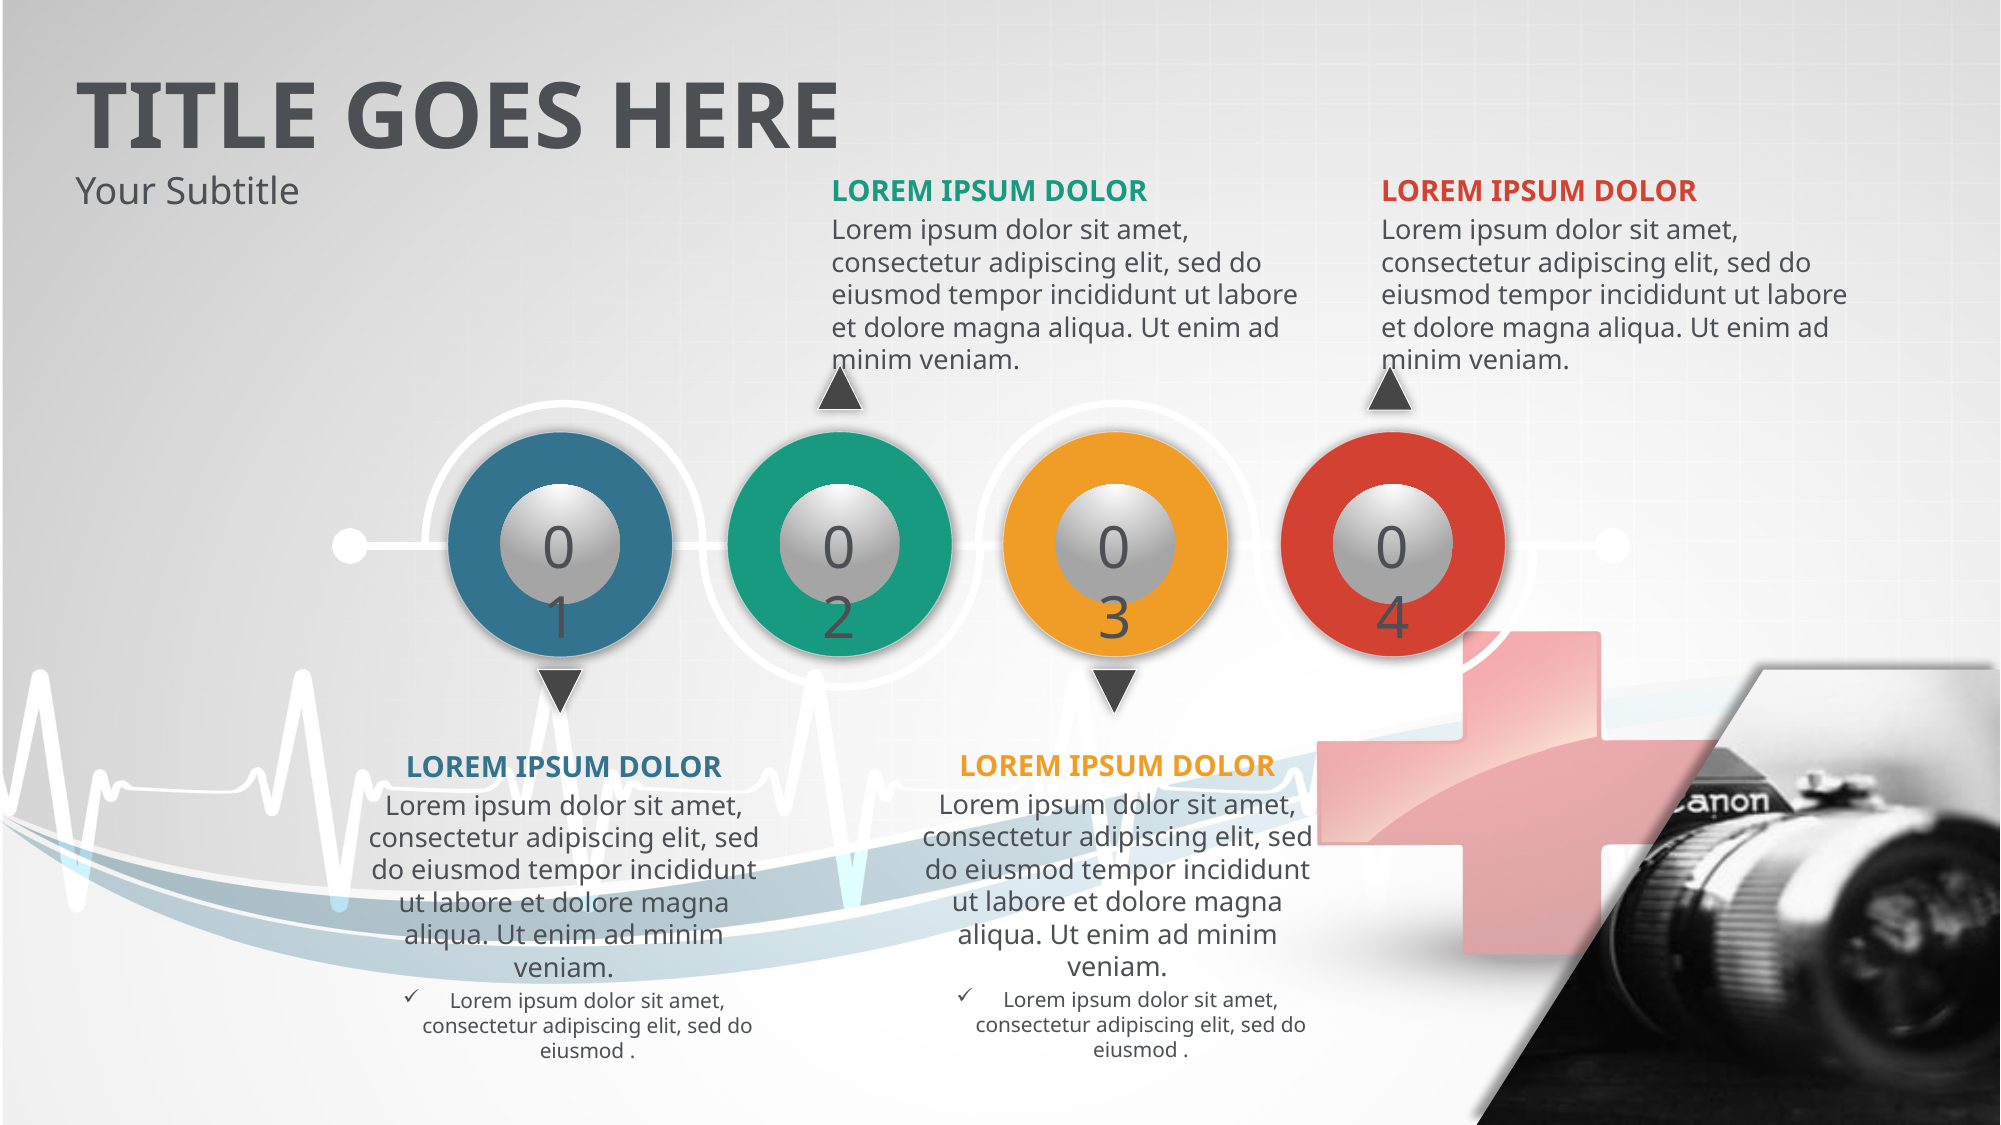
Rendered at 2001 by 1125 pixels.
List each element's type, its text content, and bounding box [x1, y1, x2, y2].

text_box [1279, 547, 1507, 658]
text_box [779, 484, 900, 605]
text_box LOREM IPSUM DOLOR Lorem ipsum dolor sit amet, consectetur adipiscing elit, sed do eiusmod tempor incididunt ut labore et dolore magna aliqua. Ut enim ad minim veniam. [1366, 165, 1881, 383]
text_box [1279, 430, 1507, 545]
text_box [1475, 668, 2000, 1125]
text_box [726, 547, 954, 658]
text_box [1332, 484, 1453, 605]
text_box LOREM IPSUM DOLOR Lorem ipsum dolor sit amet, consectetur adipiscing elit, sed do eiusmod tempor incididunt ut labore et dolore magna aliqua. Ut enim ad minim veniam. Lorem ipsum dolor sit amet, consectetur adipiscing elit, sed do eiusmod . [900, 739, 1335, 1070]
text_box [1055, 484, 1176, 605]
text_box [973, 398, 1261, 542]
text_box [697, 550, 985, 692]
text_box [420, 398, 708, 542]
text_box [726, 430, 954, 545]
text_box [1090, 668, 1139, 717]
text_box [446, 547, 674, 659]
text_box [500, 484, 621, 605]
text_box [1251, 550, 1539, 692]
text_box TITLE GOES HERE Your Subtitle [60, 49, 1036, 220]
text_box [1365, 383, 1415, 412]
text_box [1001, 430, 1229, 545]
text_box 358 [0, 0, 2000, 1125]
text_box LOREM IPSUM DOLOR Lorem ipsum dolor sit amet, consectetur adipiscing elit, sed do eiusmod tempor incididunt ut labore et dolore magna aliqua. Ut enim ad minim veniam. [816, 165, 1332, 383]
text_box [446, 430, 674, 545]
text_box [1001, 547, 1229, 658]
text_box LOREM IPSUM DOLOR Lorem ipsum dolor sit amet, consectetur adipiscing elit, sed do eiusmod tempor incididunt ut labore et dolore magna aliqua. Ut enim ad minim veniam. Lorem ipsum dolor sit amet, consectetur adipiscing elit, sed do eiusmod . [346, 740, 782, 1070]
text_box [815, 383, 865, 411]
text_box [535, 668, 585, 717]
